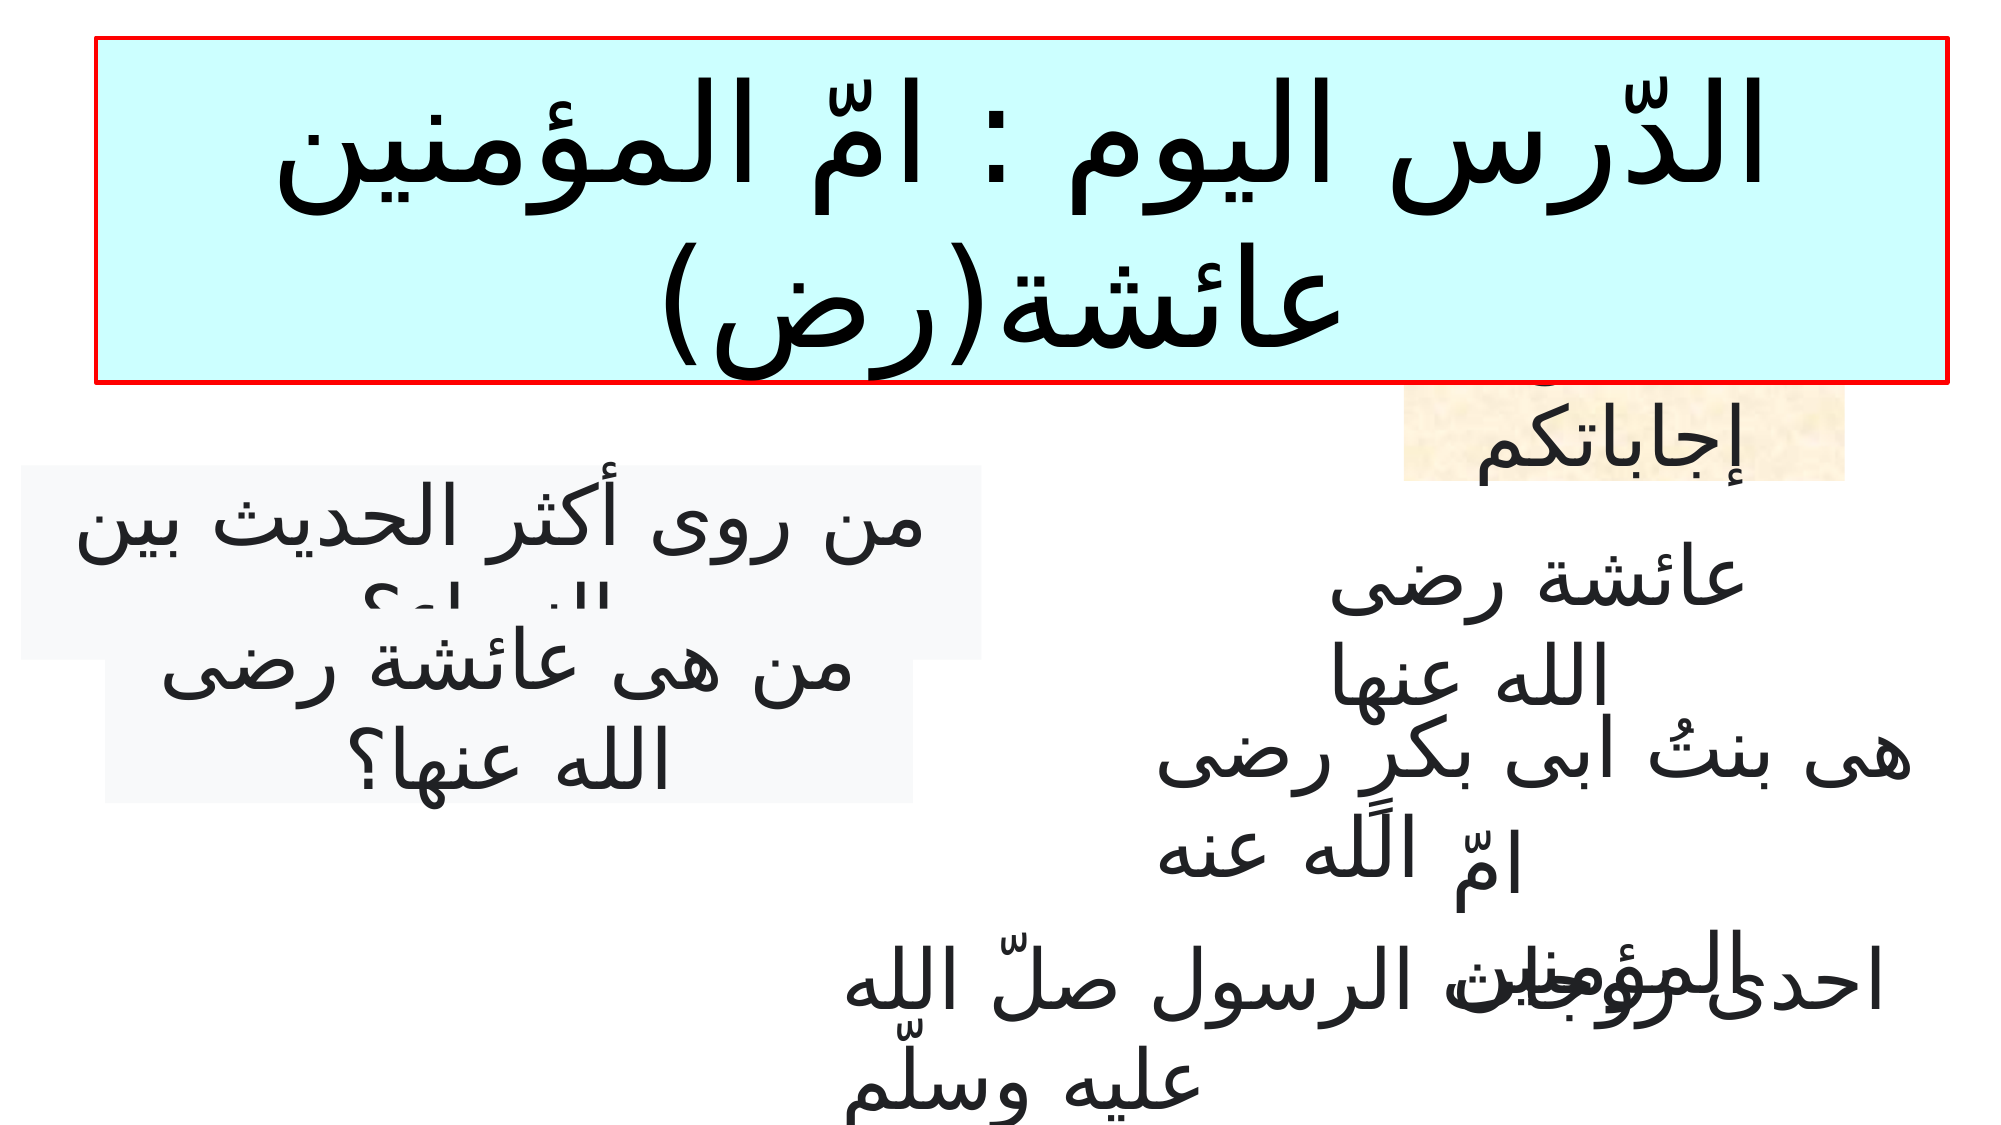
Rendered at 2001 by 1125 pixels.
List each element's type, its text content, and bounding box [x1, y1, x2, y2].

text_box من هى عائشة رضى الله عنها؟ [105, 608, 913, 804]
text_box امّ المؤمنين [1436, 802, 1777, 918]
text_box تطابق إجاباتكم [1403, 383, 1845, 481]
text_box من روى أكثر الحديث بين النساء؟ [21, 465, 982, 660]
text_box عائشة رضى الله عنها [1313, 514, 1900, 686]
text_box احدى زوجات الرسول صلّ الله عليه وسلّم [826, 918, 1977, 1125]
text_box هى بنتُ ابى بكرٍ رضى الله عنه [1139, 686, 1948, 902]
text_box الدّرس اليوم : امّ المؤمنين عائشة(رض) [96, 37, 1948, 383]
